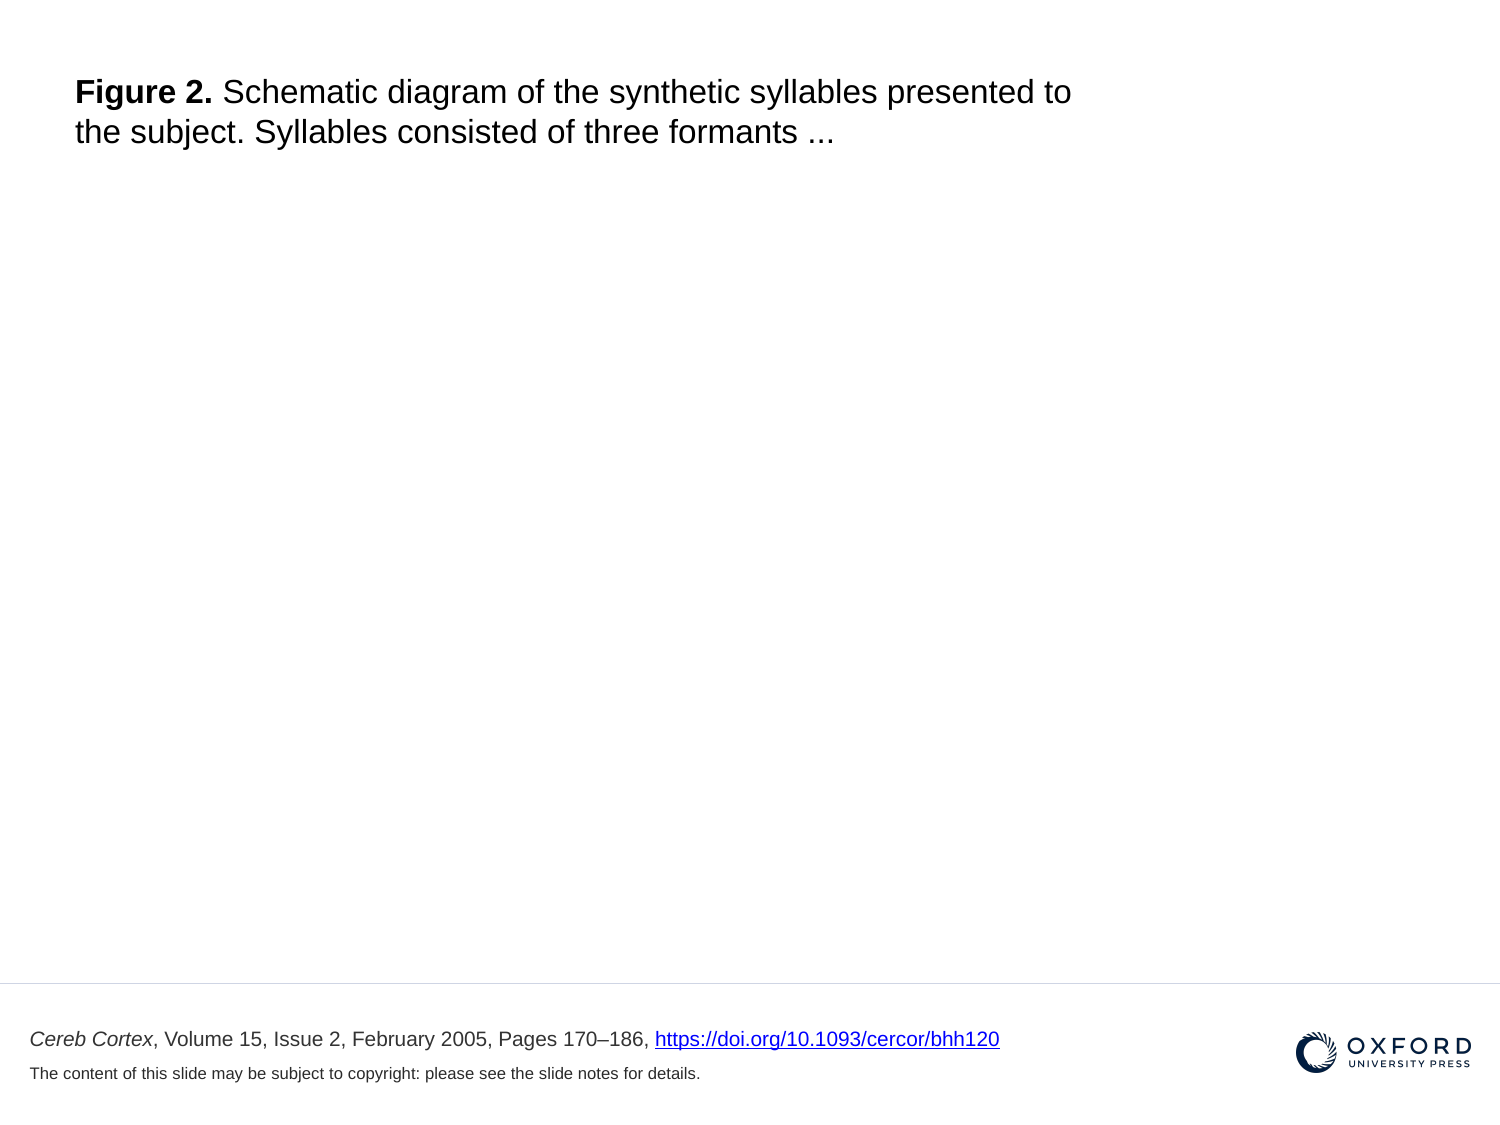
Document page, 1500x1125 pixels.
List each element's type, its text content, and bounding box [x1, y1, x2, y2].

title Figure 2. Schematic diagram of the synthetic syllables presented to the subject. Syllables consisted of three formants ... [75, 69, 1078, 171]
picture [1296, 1032, 1471, 1073]
footer Cereb Cortex, Volume 15, Issue 2, February 2005, Pages 170–186, https://doi.org/10.1093/cercor/bhh120 The content of this slide may be subject to copyright: please see the slide notes for details. [0, 983, 1260, 1125]
